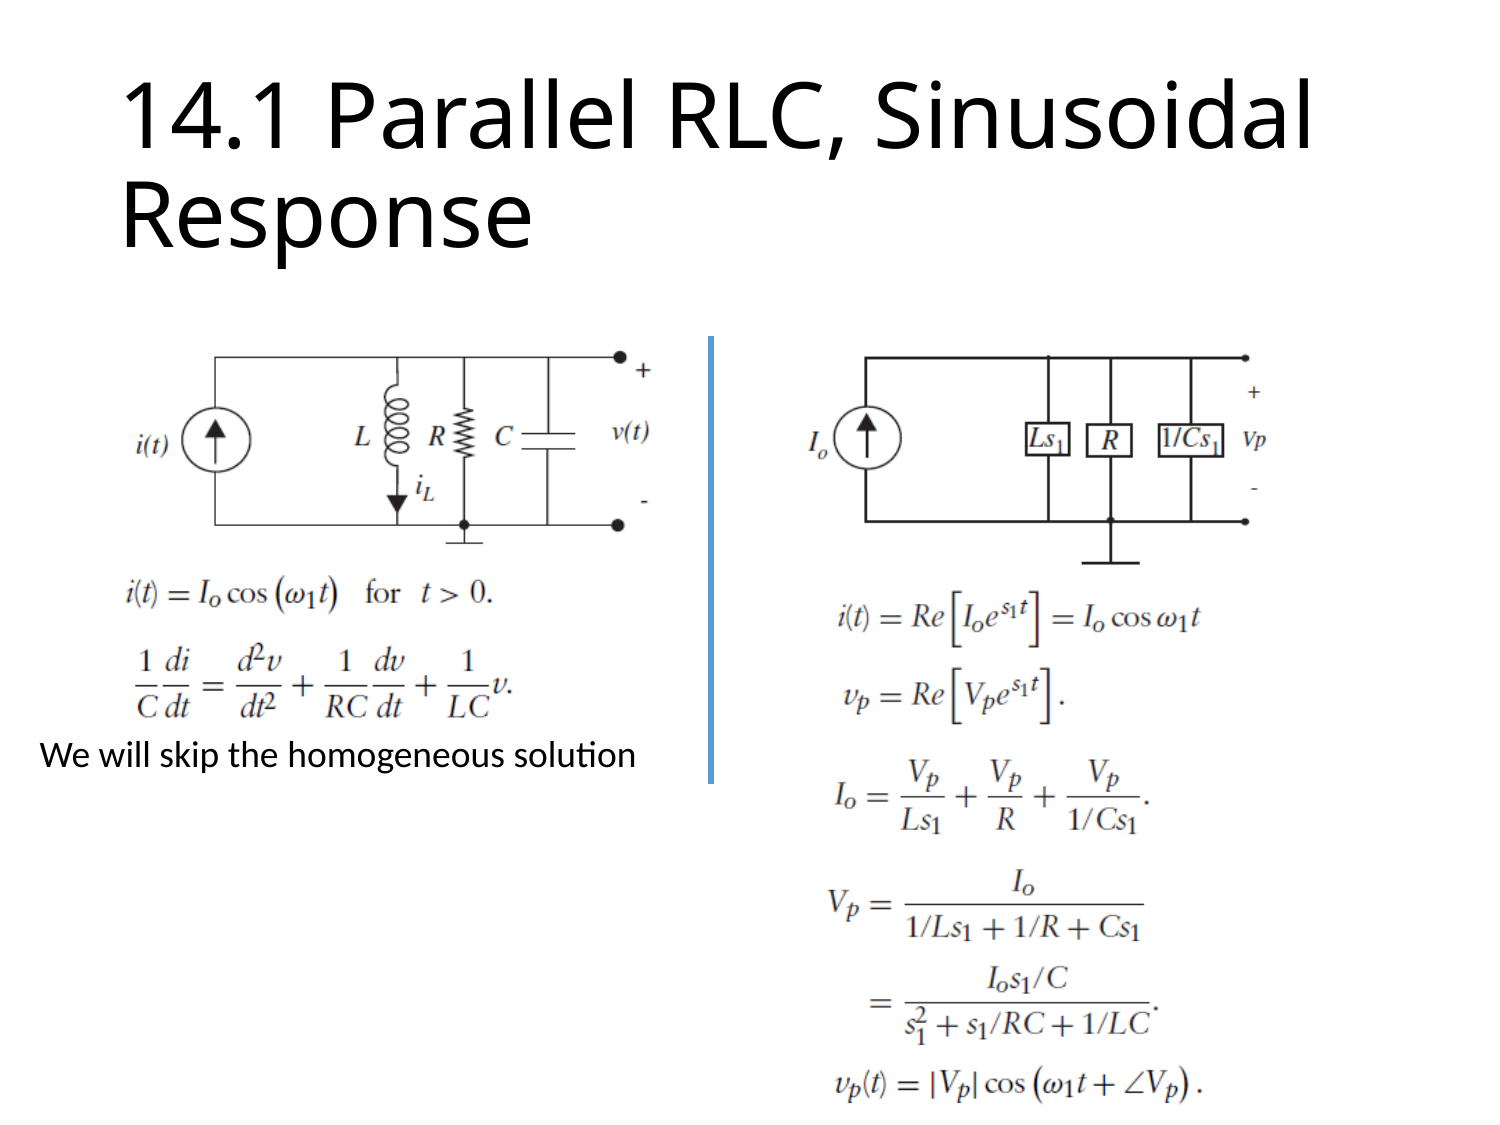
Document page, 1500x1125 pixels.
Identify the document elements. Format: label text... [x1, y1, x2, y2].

title 14.1 Parallel RLC, Sinusoidal Response [103, 59, 1397, 278]
picture [103, 336, 675, 550]
picture [105, 619, 523, 734]
text_box We will skip the homogeneous solution [24, 723, 653, 783]
picture [809, 589, 1218, 1115]
picture [776, 336, 1293, 579]
picture [121, 561, 507, 617]
